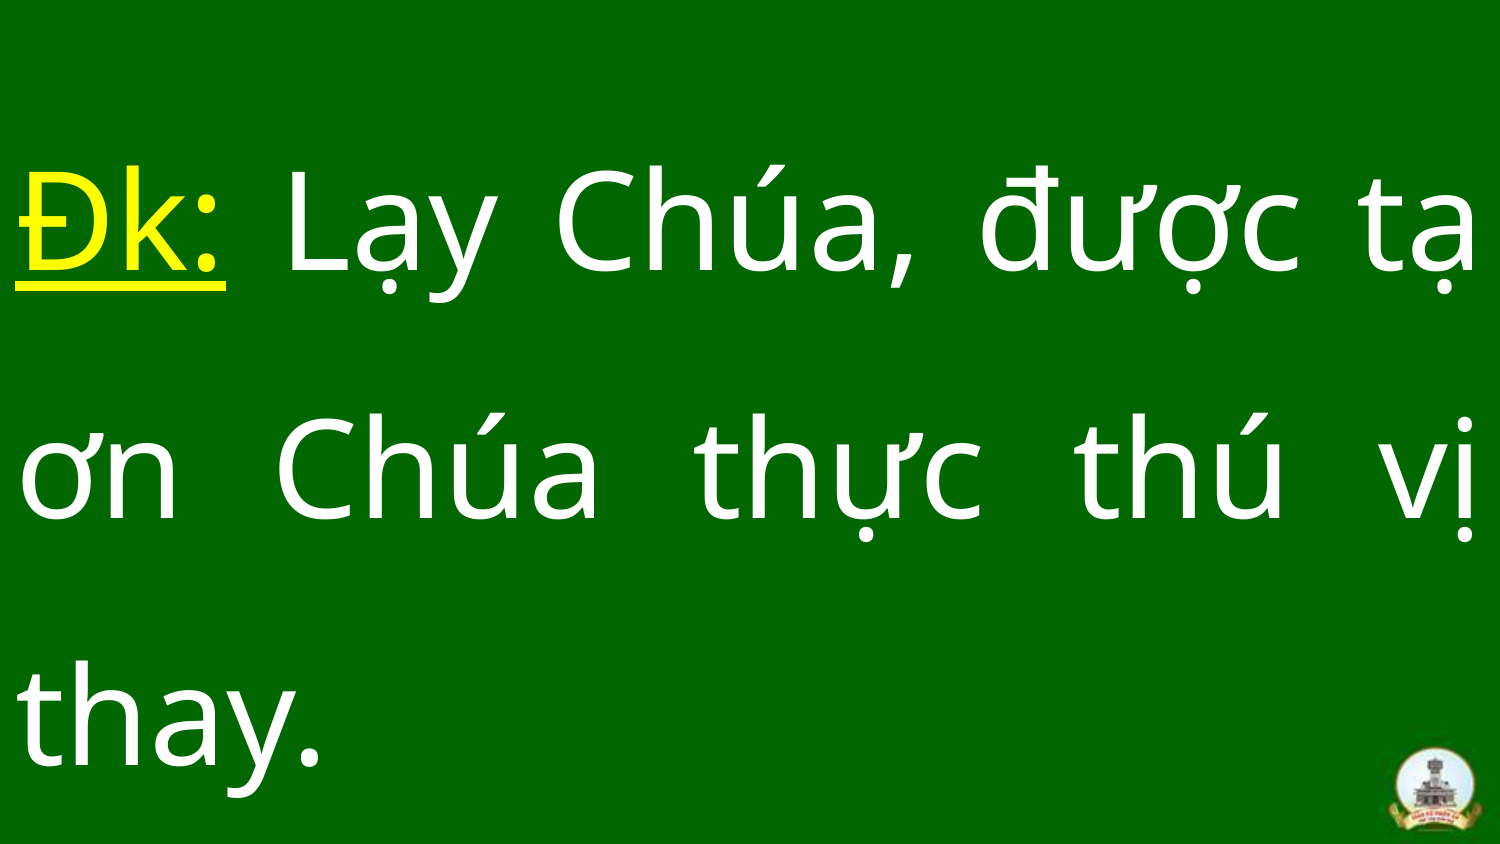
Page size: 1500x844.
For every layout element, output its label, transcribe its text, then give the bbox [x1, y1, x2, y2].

title Đk: Lạy Chúa, được tạ ơn Chúa thực thú vị thay. [0, 0, 1500, 844]
